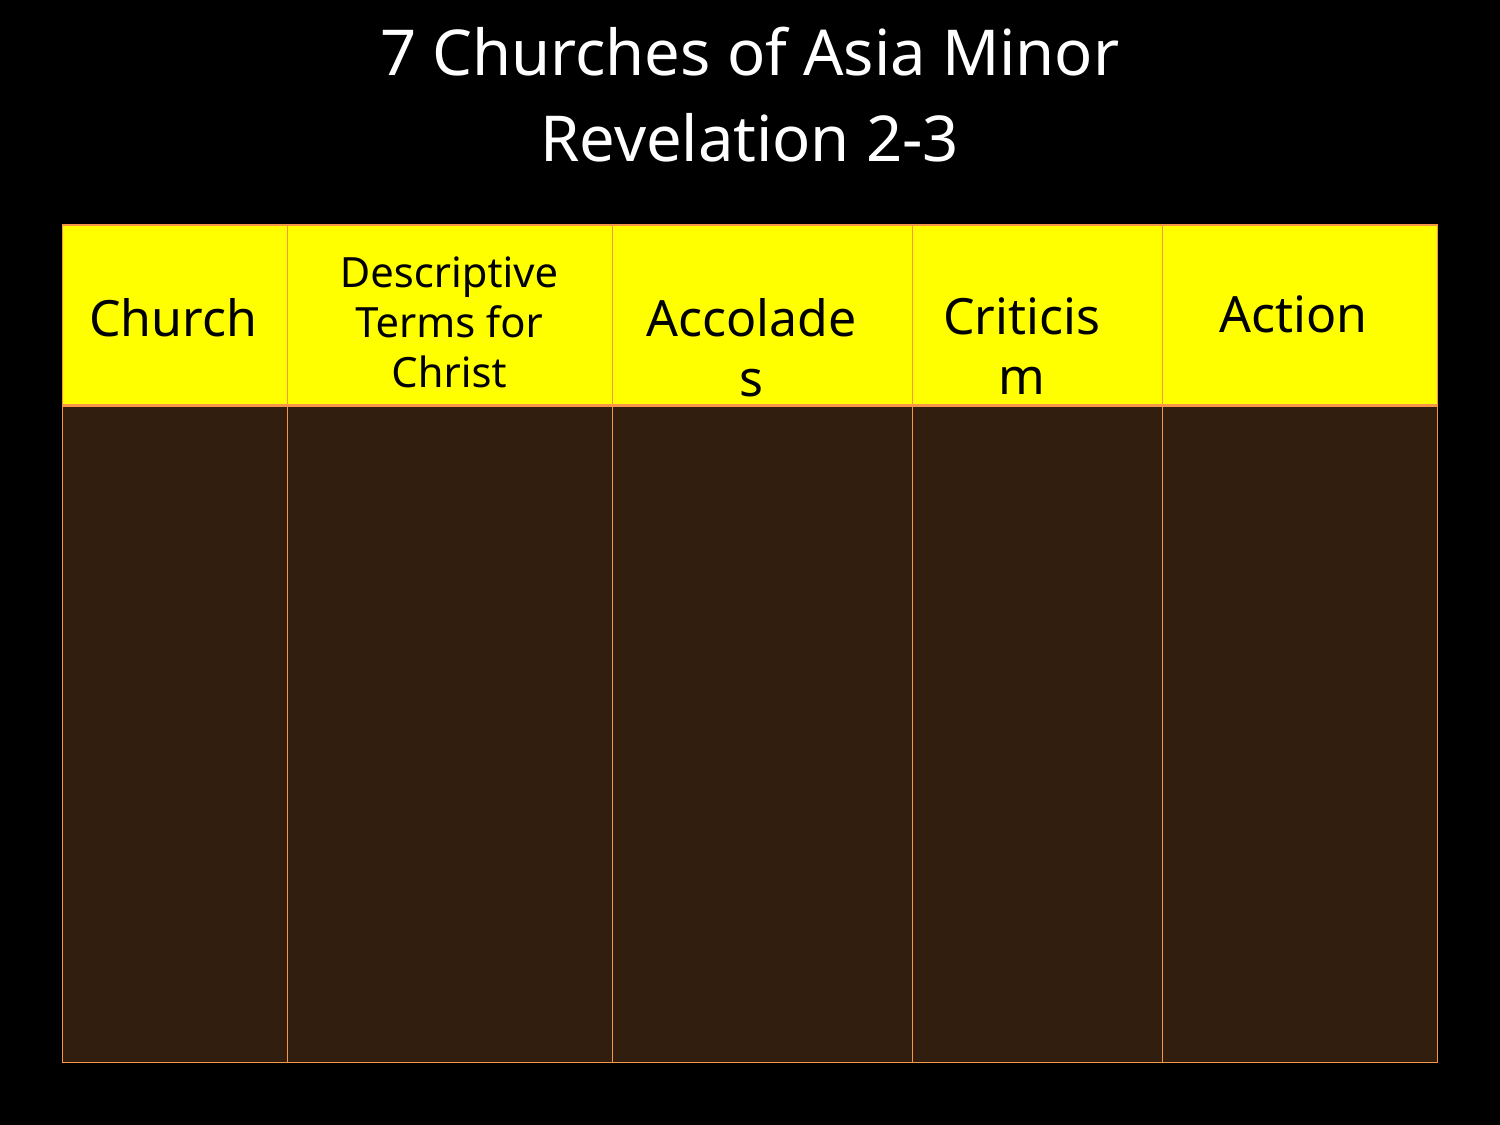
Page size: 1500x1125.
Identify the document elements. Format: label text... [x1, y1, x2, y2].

title 7 Churches of Asia Minor Revelation 2-3 [75, 0, 1425, 188]
text_box Accolades [626, 279, 877, 414]
table_header [613, 226, 912, 404]
table_header [913, 226, 1162, 404]
table_header [288, 226, 612, 404]
table_cell [288, 407, 612, 1062]
table_cell [613, 407, 912, 1062]
table_cell [1163, 407, 1437, 1062]
table_cell [913, 407, 1162, 1062]
text_box Descriptive Terms for Christ [299, 238, 599, 404]
text_box Action [1187, 274, 1401, 350]
table_header [1163, 226, 1437, 404]
table_cell [63, 407, 287, 1062]
text_box Criticism [909, 276, 1135, 412]
text_box Church [73, 279, 274, 354]
table_header [63, 226, 287, 404]
